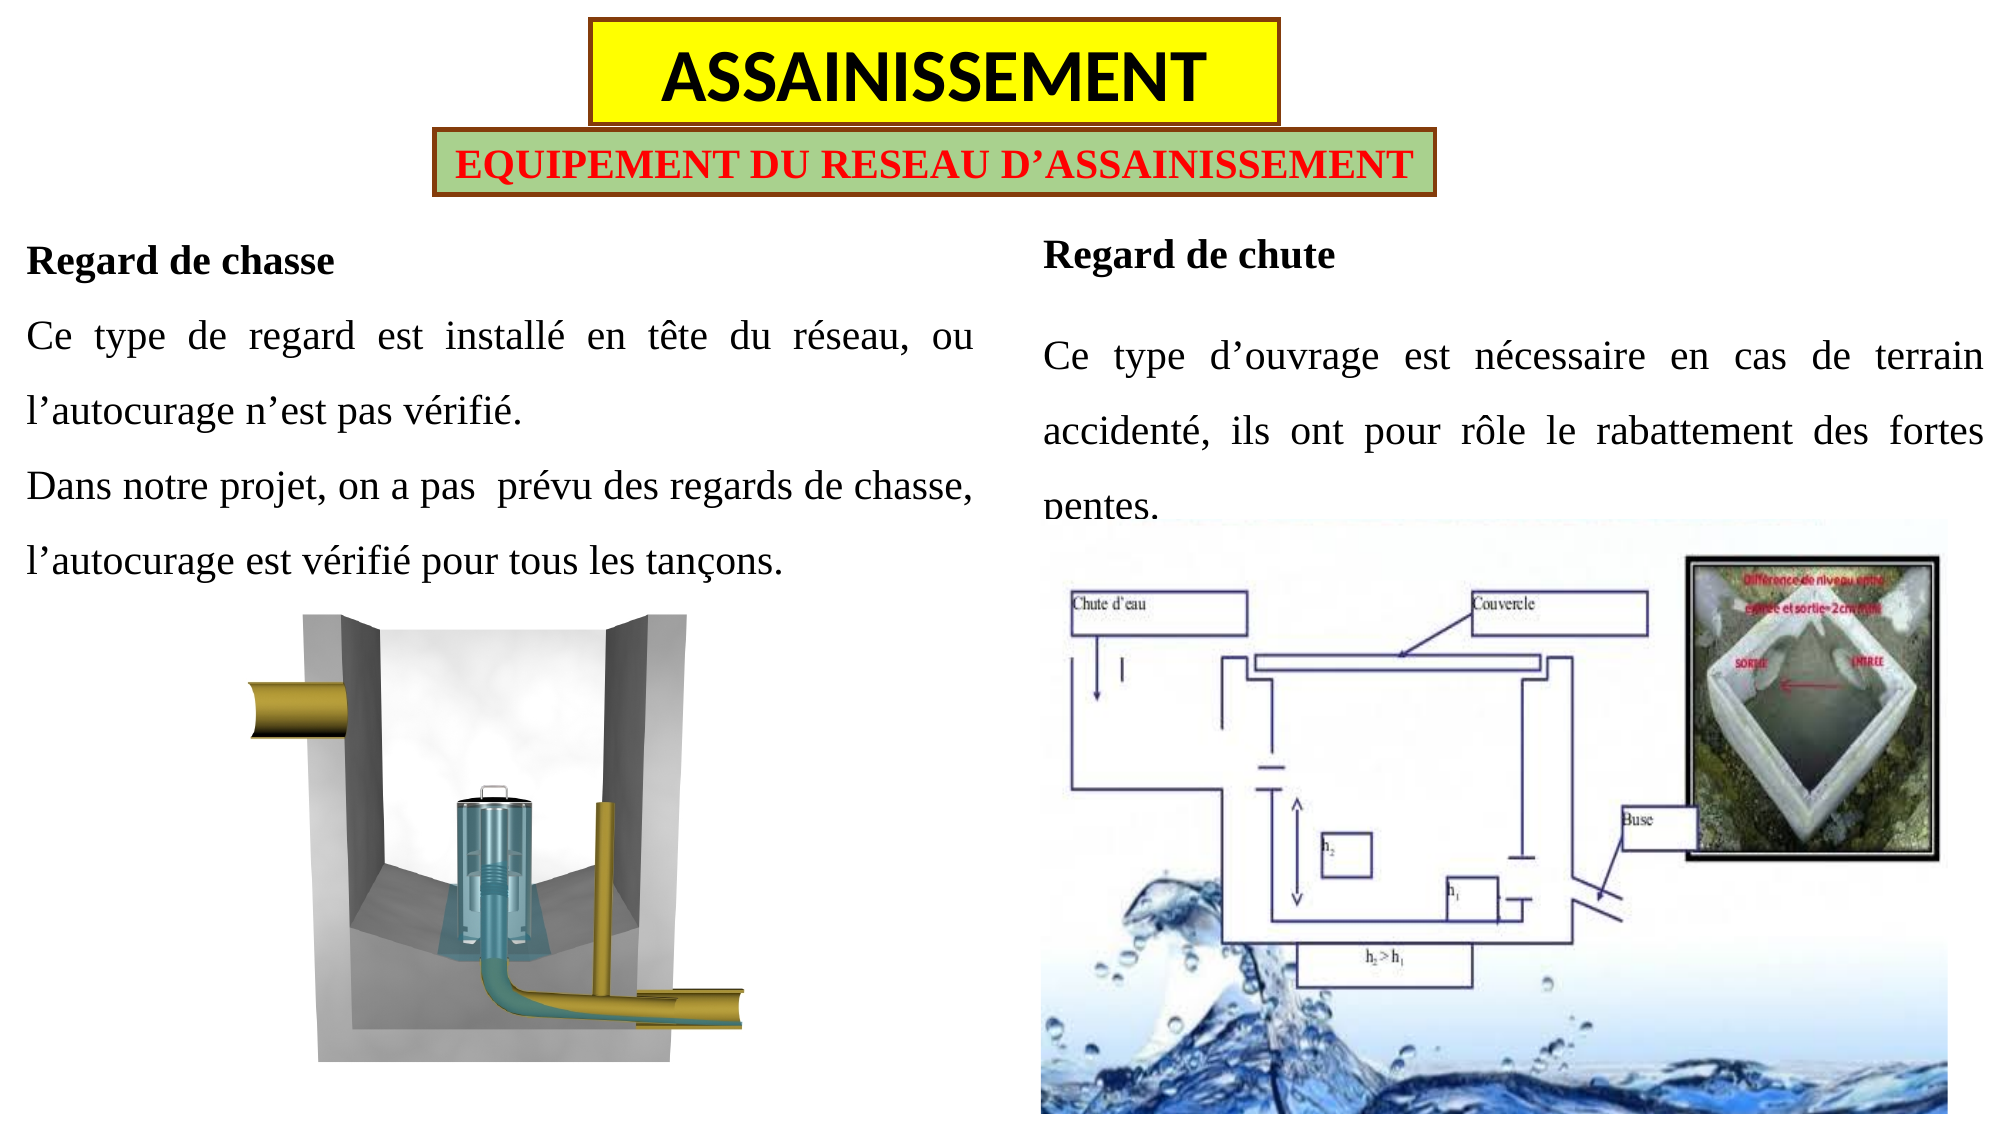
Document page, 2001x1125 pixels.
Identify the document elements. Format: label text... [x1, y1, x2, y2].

text_box Regard de chasse Ce type de regard est installé en tête du réseau, ou l’autocurage n’est pas vérifié. Dans notre projet, on a pas prévu des regards de chasse, l’autocurage est vérifié pour tous les tançons. [11, 200, 990, 590]
text_box EQUIPEMENT DU RESEAU D’ASSAINISSEMENT [433, 128, 1436, 195]
text_box ASSAINISSEMENT [589, 18, 1280, 125]
picture [134, 584, 842, 1125]
picture [1040, 519, 1948, 1114]
text_box Regard de chute Ce type d’ouvrage est nécessaire en cas de terrain accidenté, ils ont pour rôle le rabattement des fortes pentes. [1028, 195, 2000, 535]
